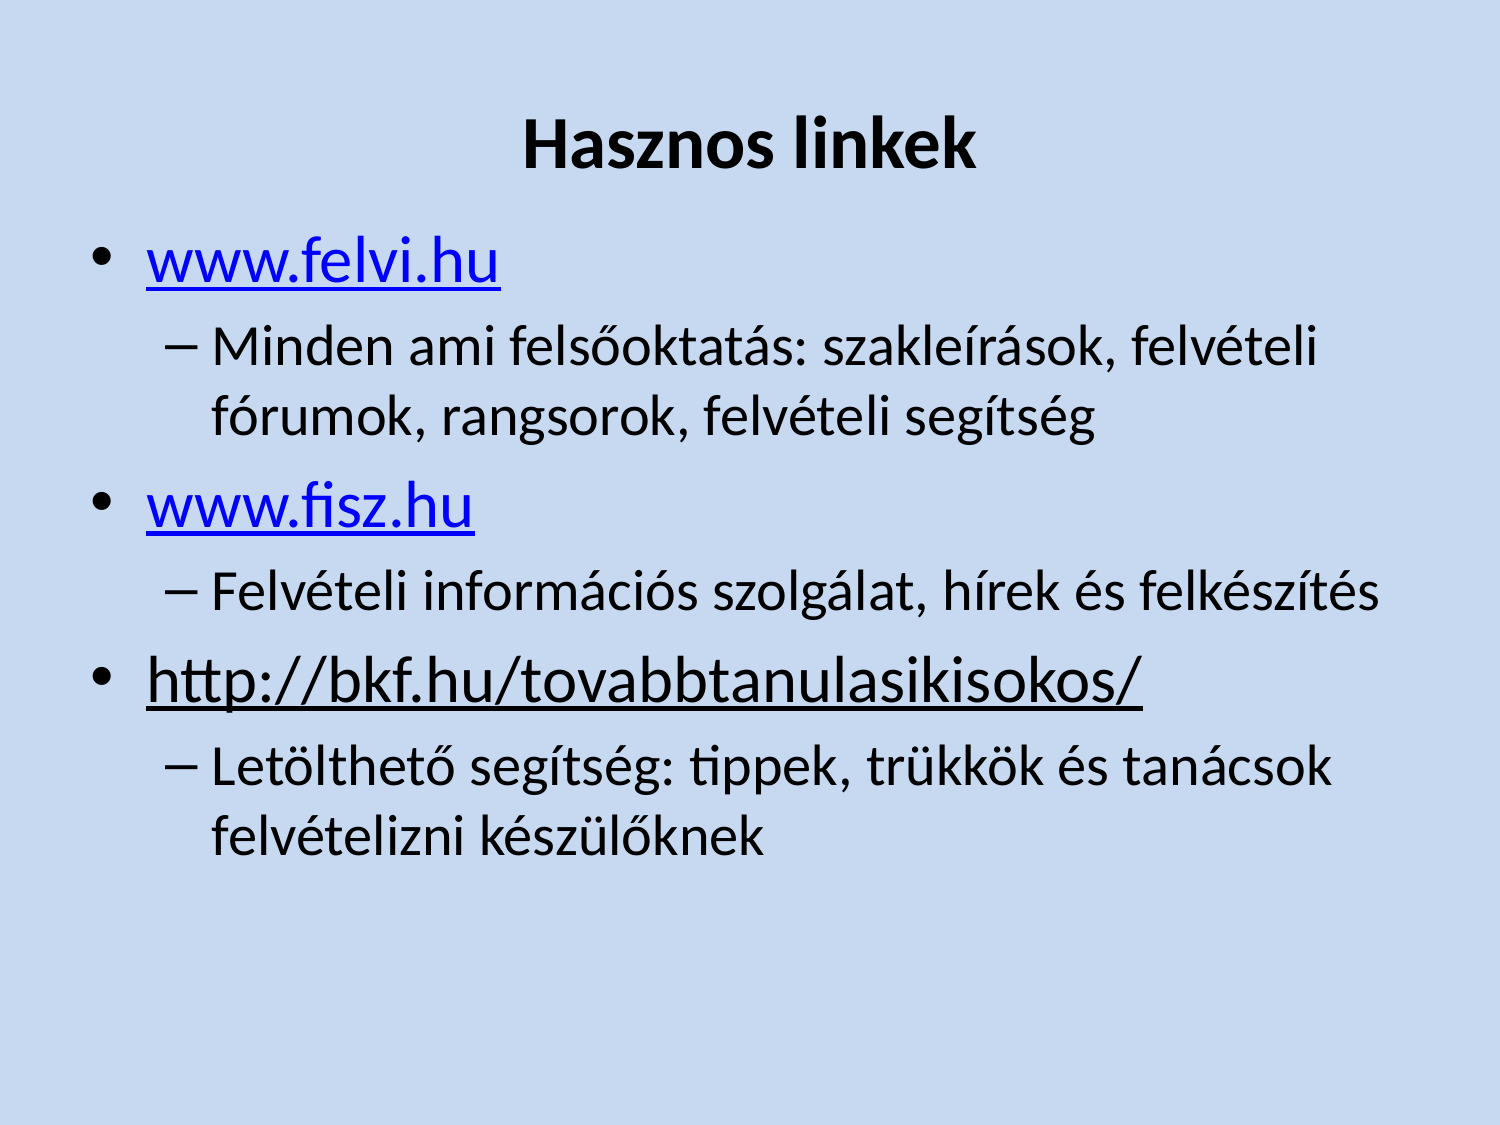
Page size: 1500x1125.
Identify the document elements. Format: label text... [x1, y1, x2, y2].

list www.felvi.hu Minden ami felsőoktatás: szakleírások, felvételi fórumok, rangsorok, felvételi segítség www.fisz.hu Felvételi információs szolgálat, hírek és felkészítés http://bkf.hu/tovabbtanulasikisokos/ Letölthető segítség: tippek, trükkök és tanácsok felvételizni készülőknek [75, 208, 1425, 882]
title Hasznos linkek [75, 45, 1425, 208]
